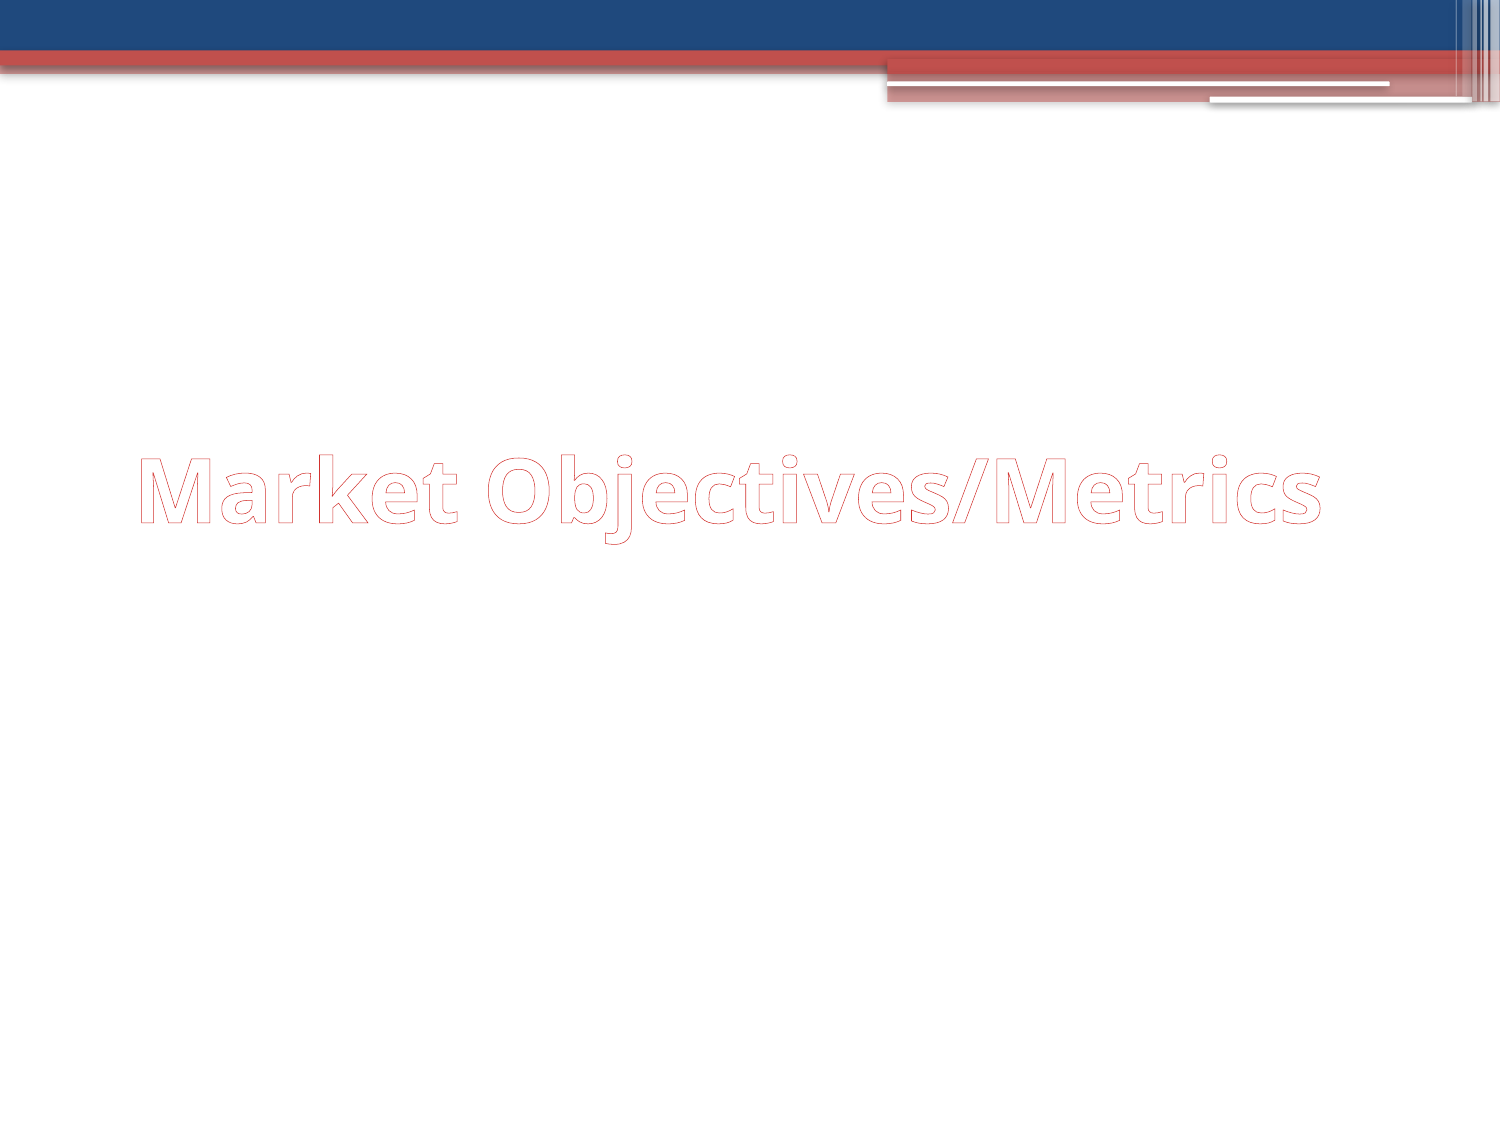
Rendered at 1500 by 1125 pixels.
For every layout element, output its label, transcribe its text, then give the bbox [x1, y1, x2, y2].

title Market Objectives/Metrics [118, 324, 1394, 549]
